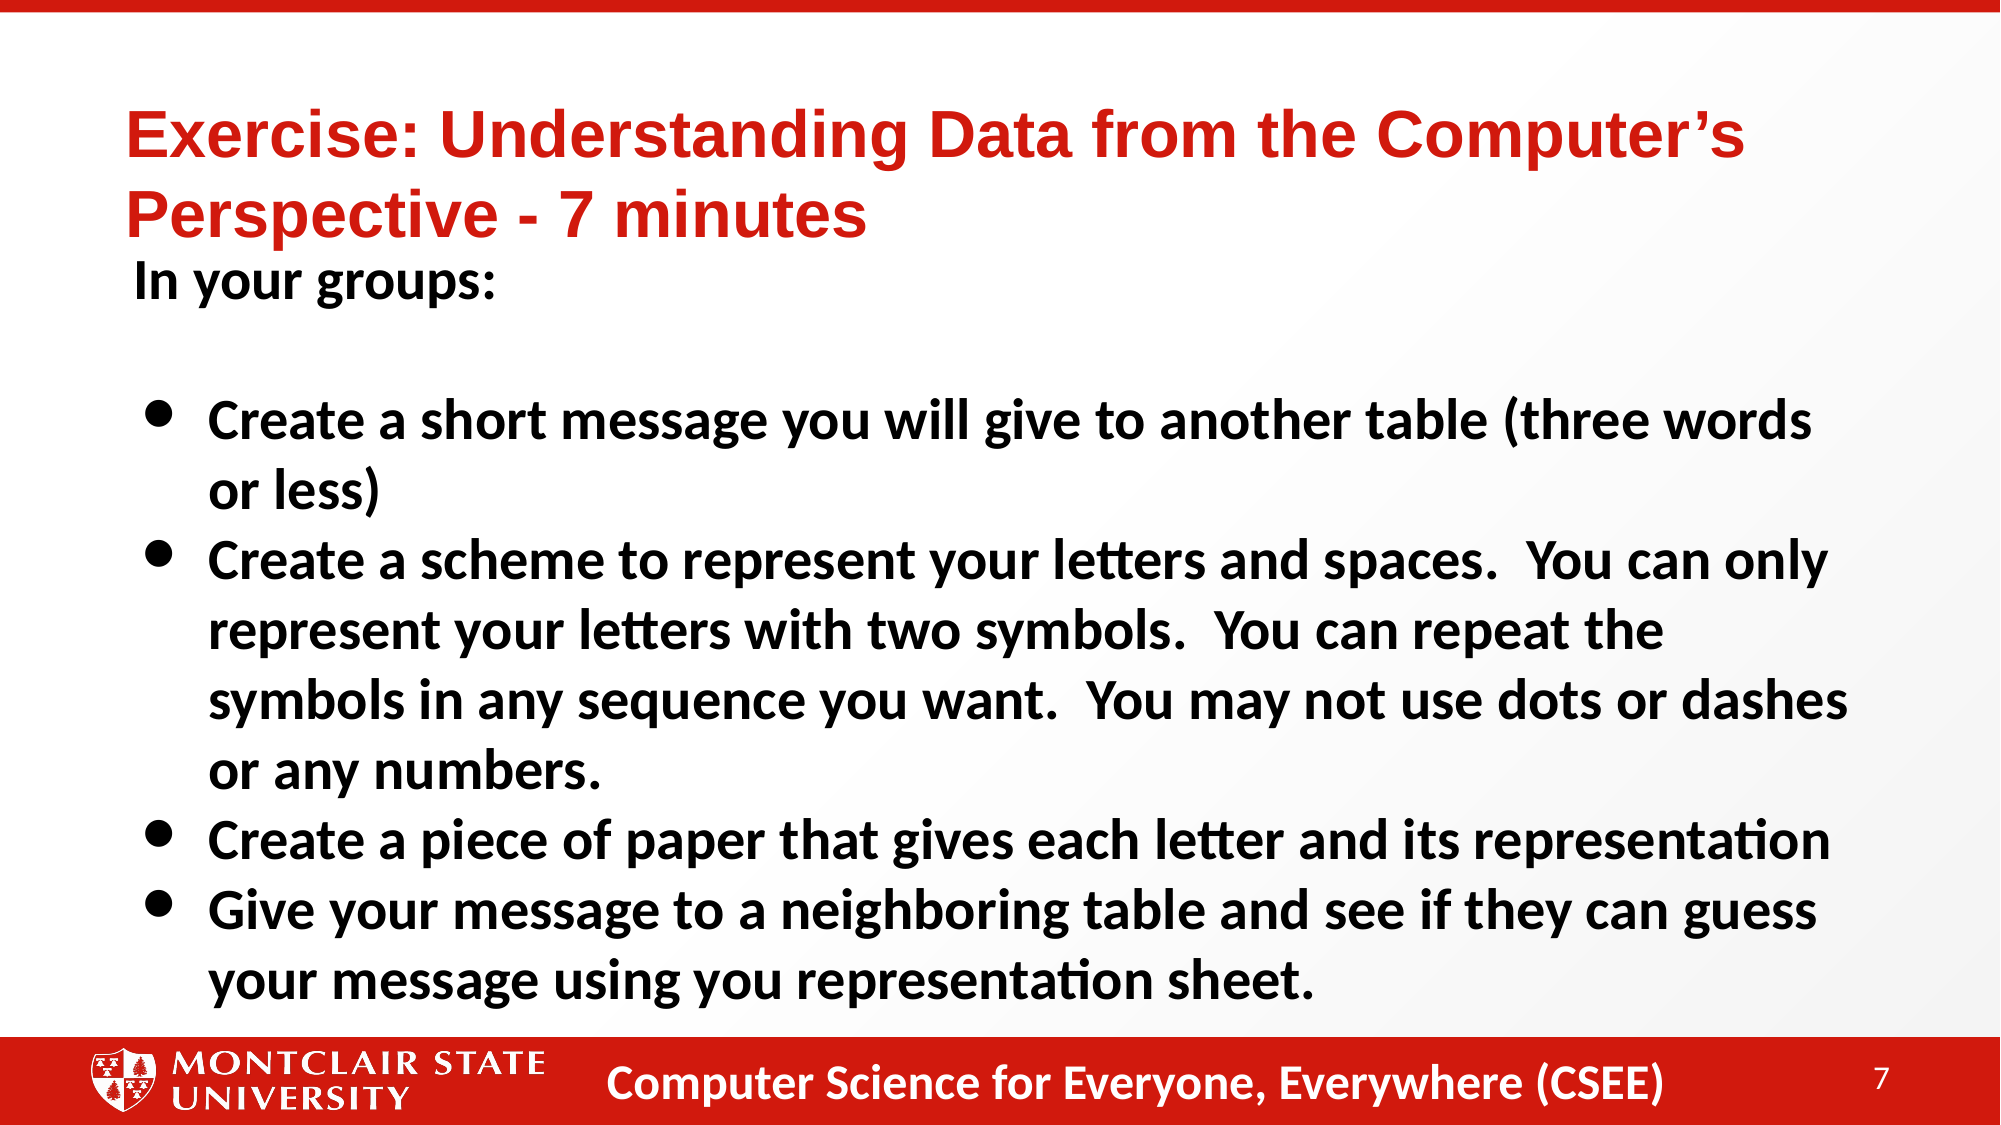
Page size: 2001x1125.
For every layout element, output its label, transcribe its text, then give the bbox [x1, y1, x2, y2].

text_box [68, 1042, 555, 1120]
slide_number ‹#› [1882, 1056, 1911, 1094]
text_box In your groups: Create a short message you will give to another table (three words or less) Create a scheme to represent your letters and spaces. You can only represent your letters with two symbols. You can repeat the symbols in any sequence you want. You may not use dots or dashes or any numbers. Create a piece of paper that gives each letter and its representation Give your message to a neighboring table and see if they can guess your message using you representation sheet. [118, 226, 1882, 1125]
text_box [0, 0, 2000, 13]
text_box [0, 1037, 118, 1125]
text_box [1882, 1037, 2000, 1125]
title Exercise: Understanding Data from the Computer’s Perspective - 7 minutes [123, 48, 1828, 172]
